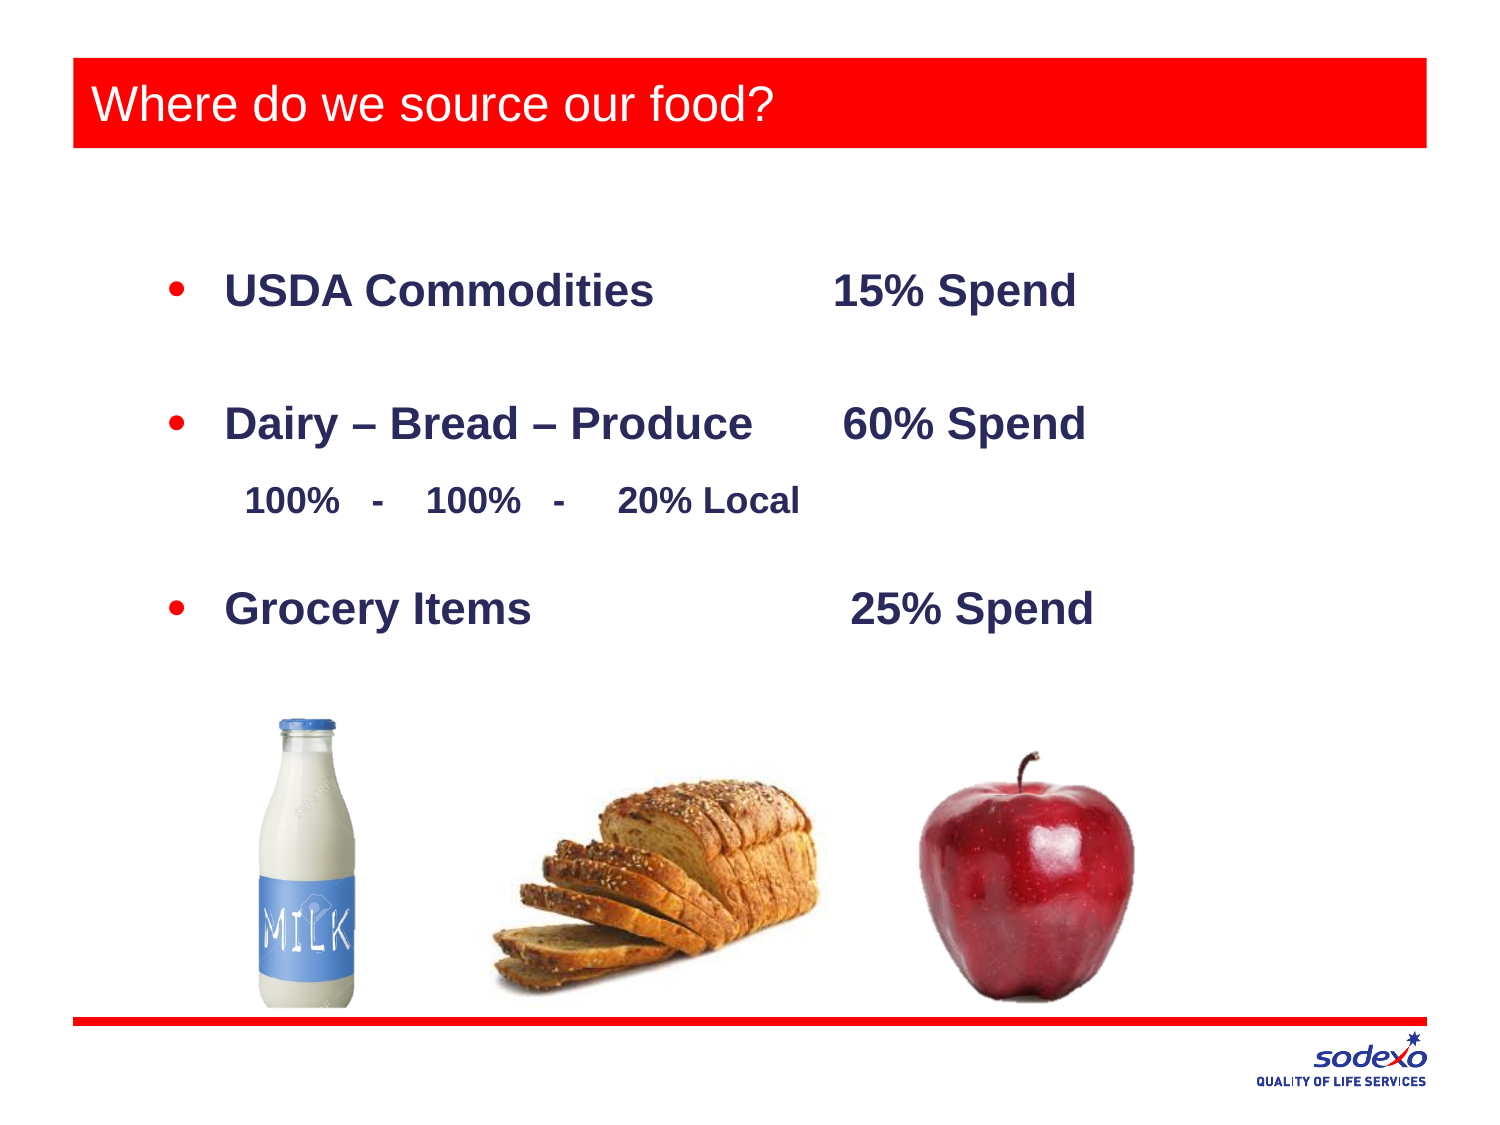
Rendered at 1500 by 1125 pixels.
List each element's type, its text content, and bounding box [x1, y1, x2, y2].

list USDA Commodities 15% Spend Dairy – Bread – Produce 60% Spend 100% - 100% - 20% Local Grocery Items 25% Spend [64, 231, 1430, 1012]
picture [478, 744, 833, 1012]
picture [903, 741, 1152, 1024]
picture [173, 656, 441, 1048]
title Where do we source our food? [73, 57, 1427, 149]
